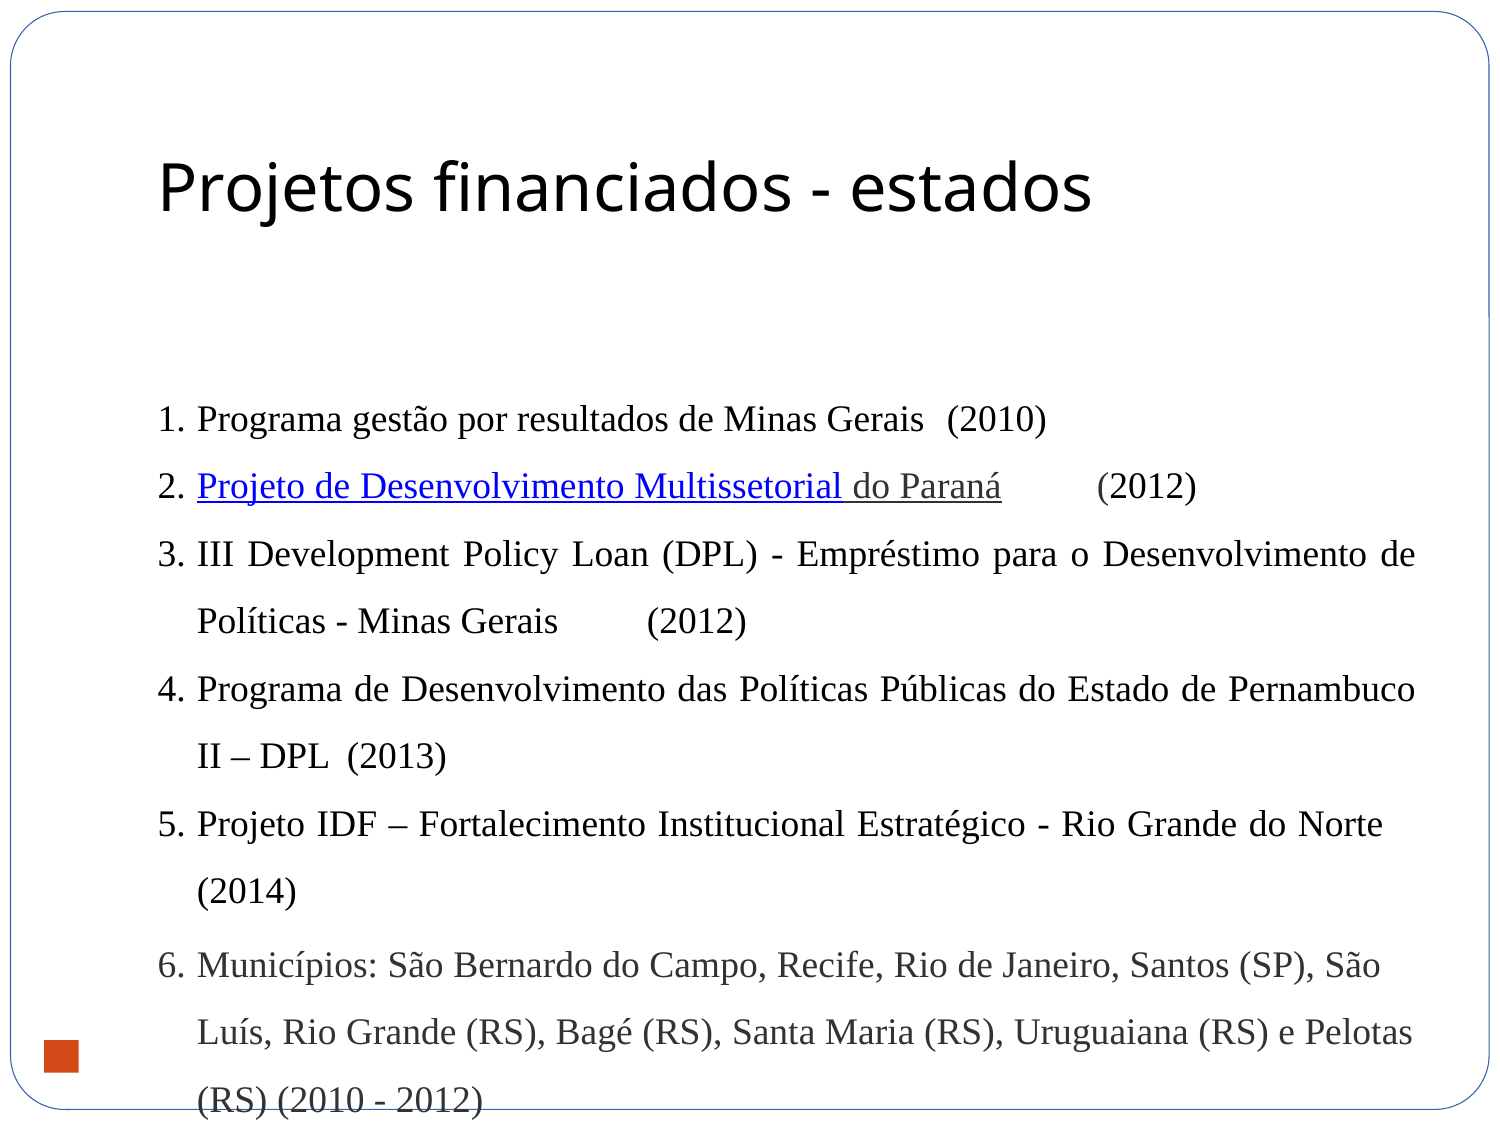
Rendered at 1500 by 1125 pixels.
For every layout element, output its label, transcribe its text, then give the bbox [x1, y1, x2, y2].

slide_number [43, 1039, 80, 1074]
title Projetos financiados - estados [149, 0, 1426, 234]
list Programa gestão por resultados de Minas Gerais (2010) Projeto de Desenvolvimento Multissetorial do Paraná (2012) III Development Policy Loan (DPL) - Empréstimo para o Desenvolvimento de Políticas - Minas Gerais (2012) Programa de Desenvolvimento das Políticas Públicas do Estado de Pernambuco II – DPL (2013) Projeto IDF – Fortalecimento Institucional Estratégico - Rio Grande do Norte (2014) Municípios: São Bernardo do Campo, Recife, Rio de Janeiro, Santos (SP), São Luís, Rio Grande (RS), Bagé (RS), Santa Maria (RS), Uruguaiana (RS) e Pelotas (RS) (2010 - 2012) [149, 362, 1426, 1125]
